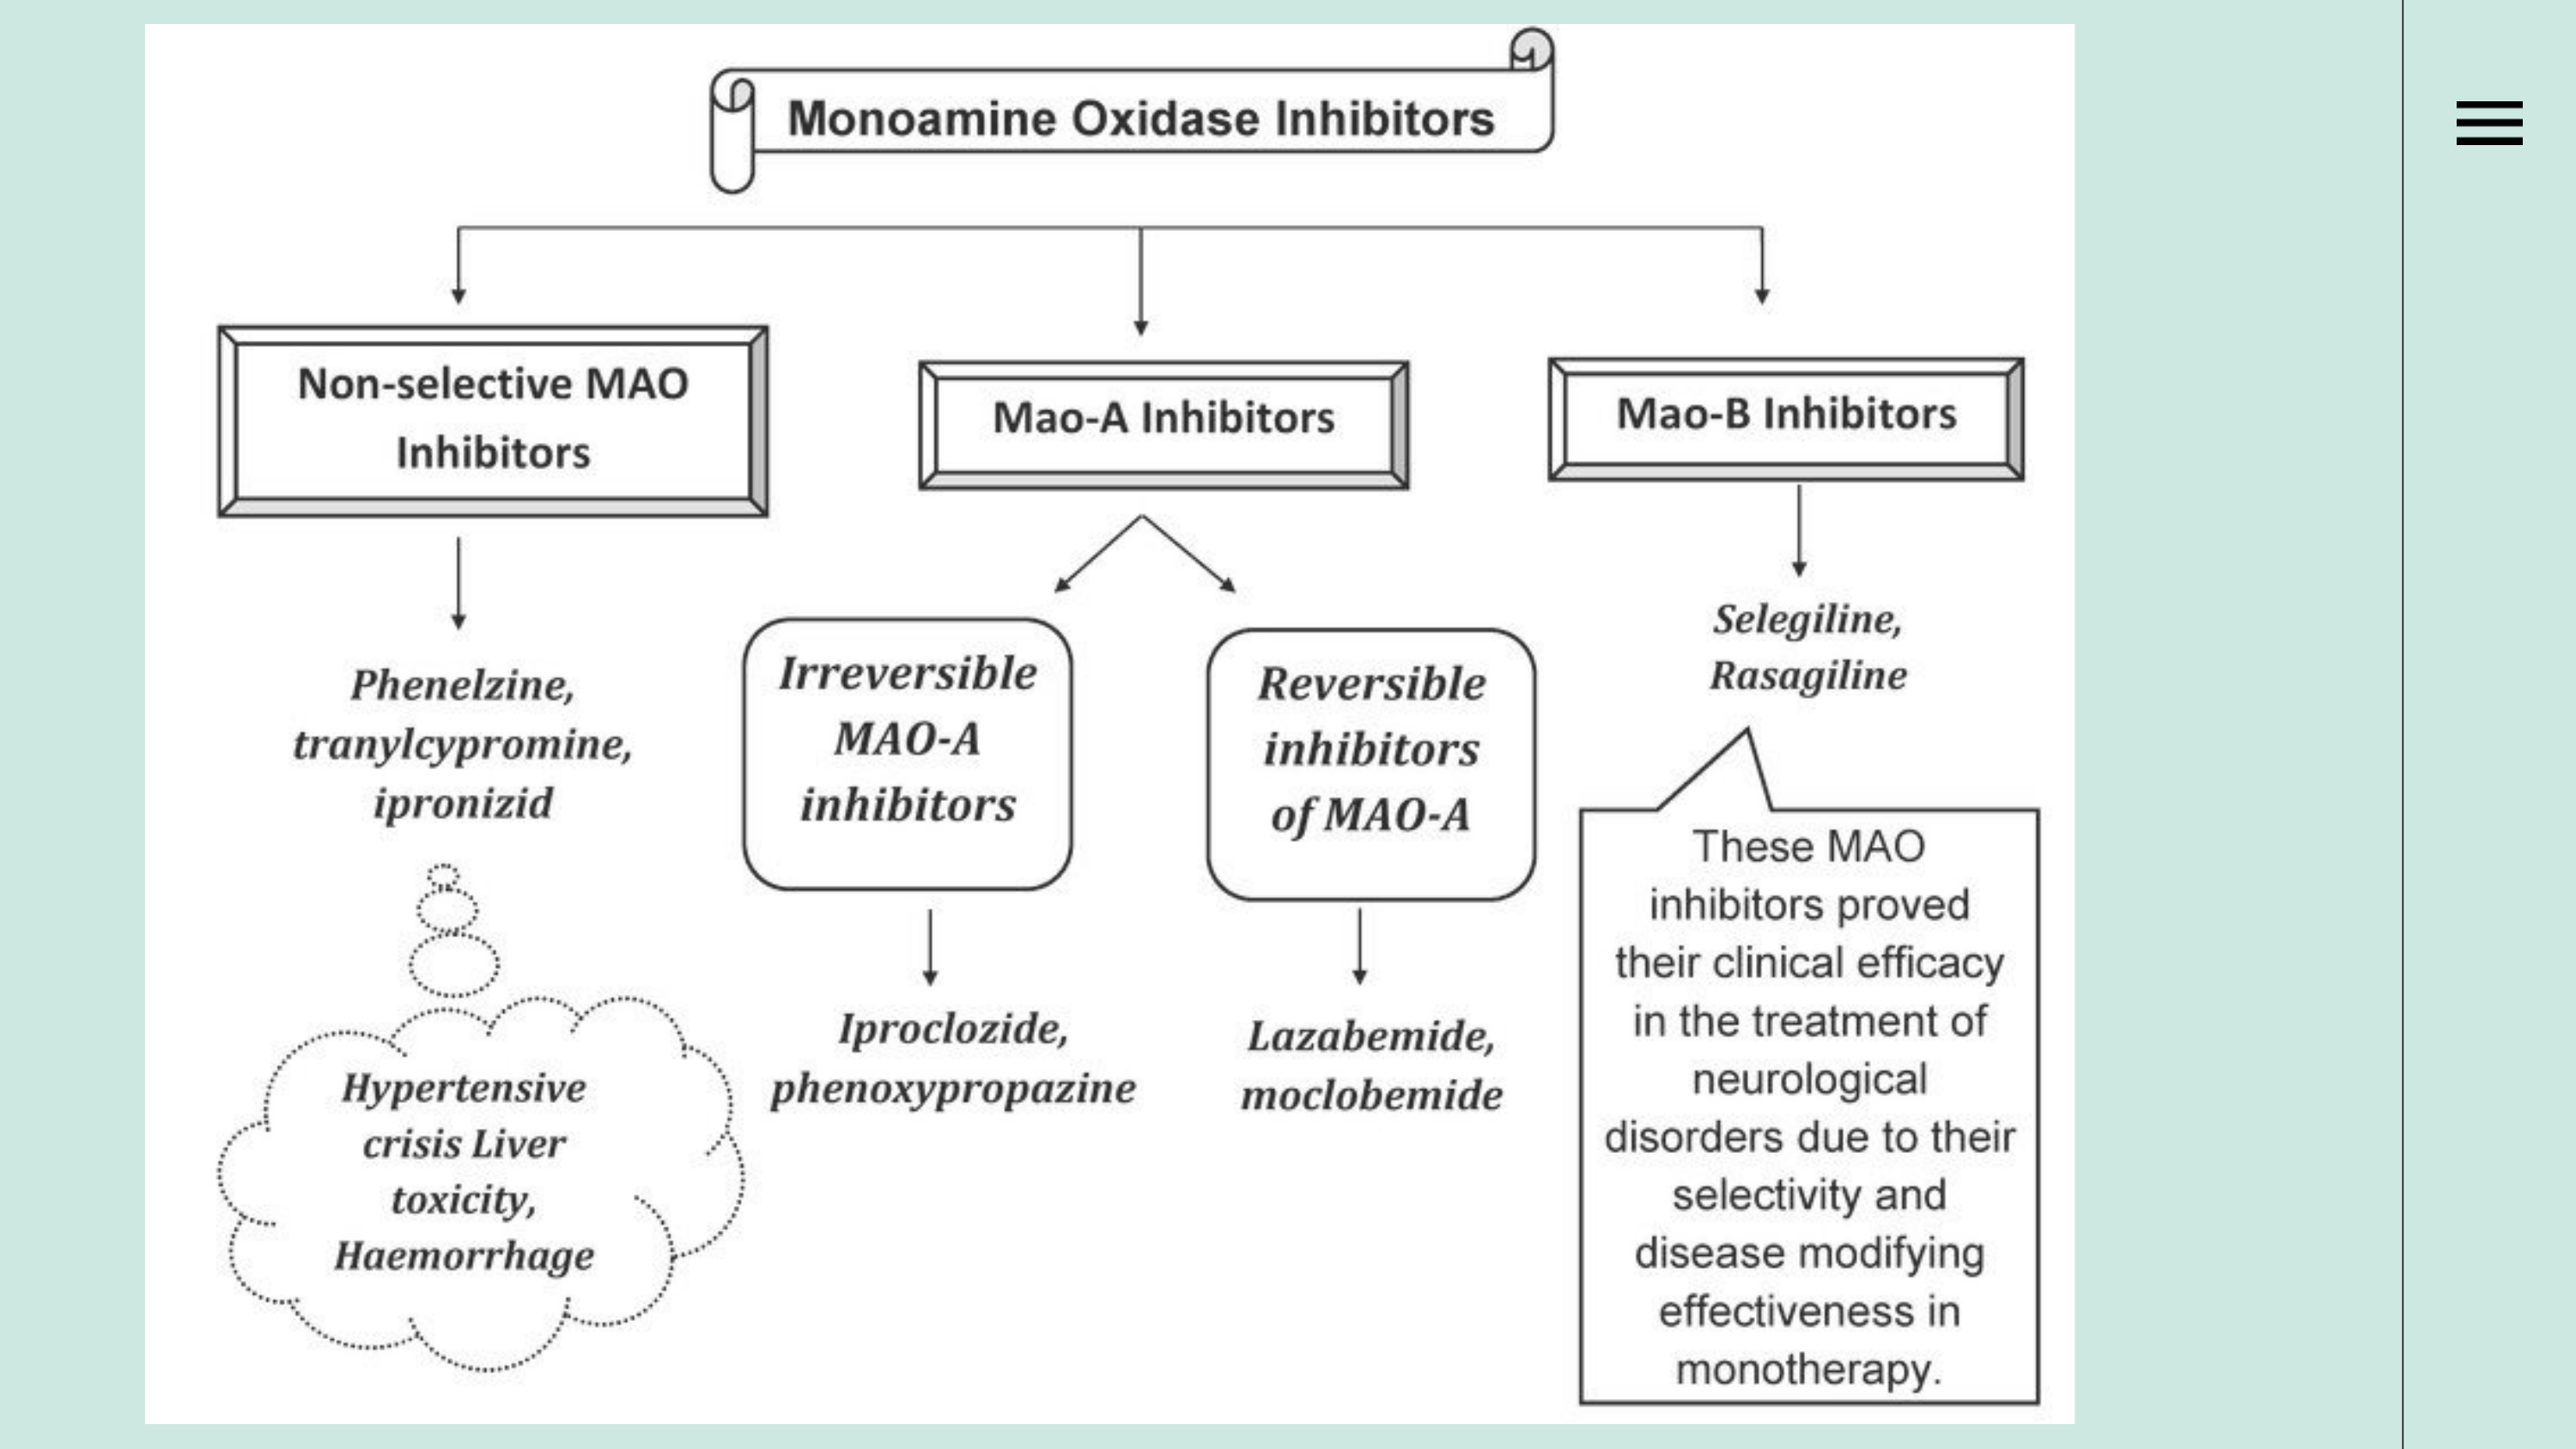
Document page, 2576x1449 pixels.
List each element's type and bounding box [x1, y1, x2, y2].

picture [144, 24, 2075, 1425]
picture [2456, 100, 2523, 145]
